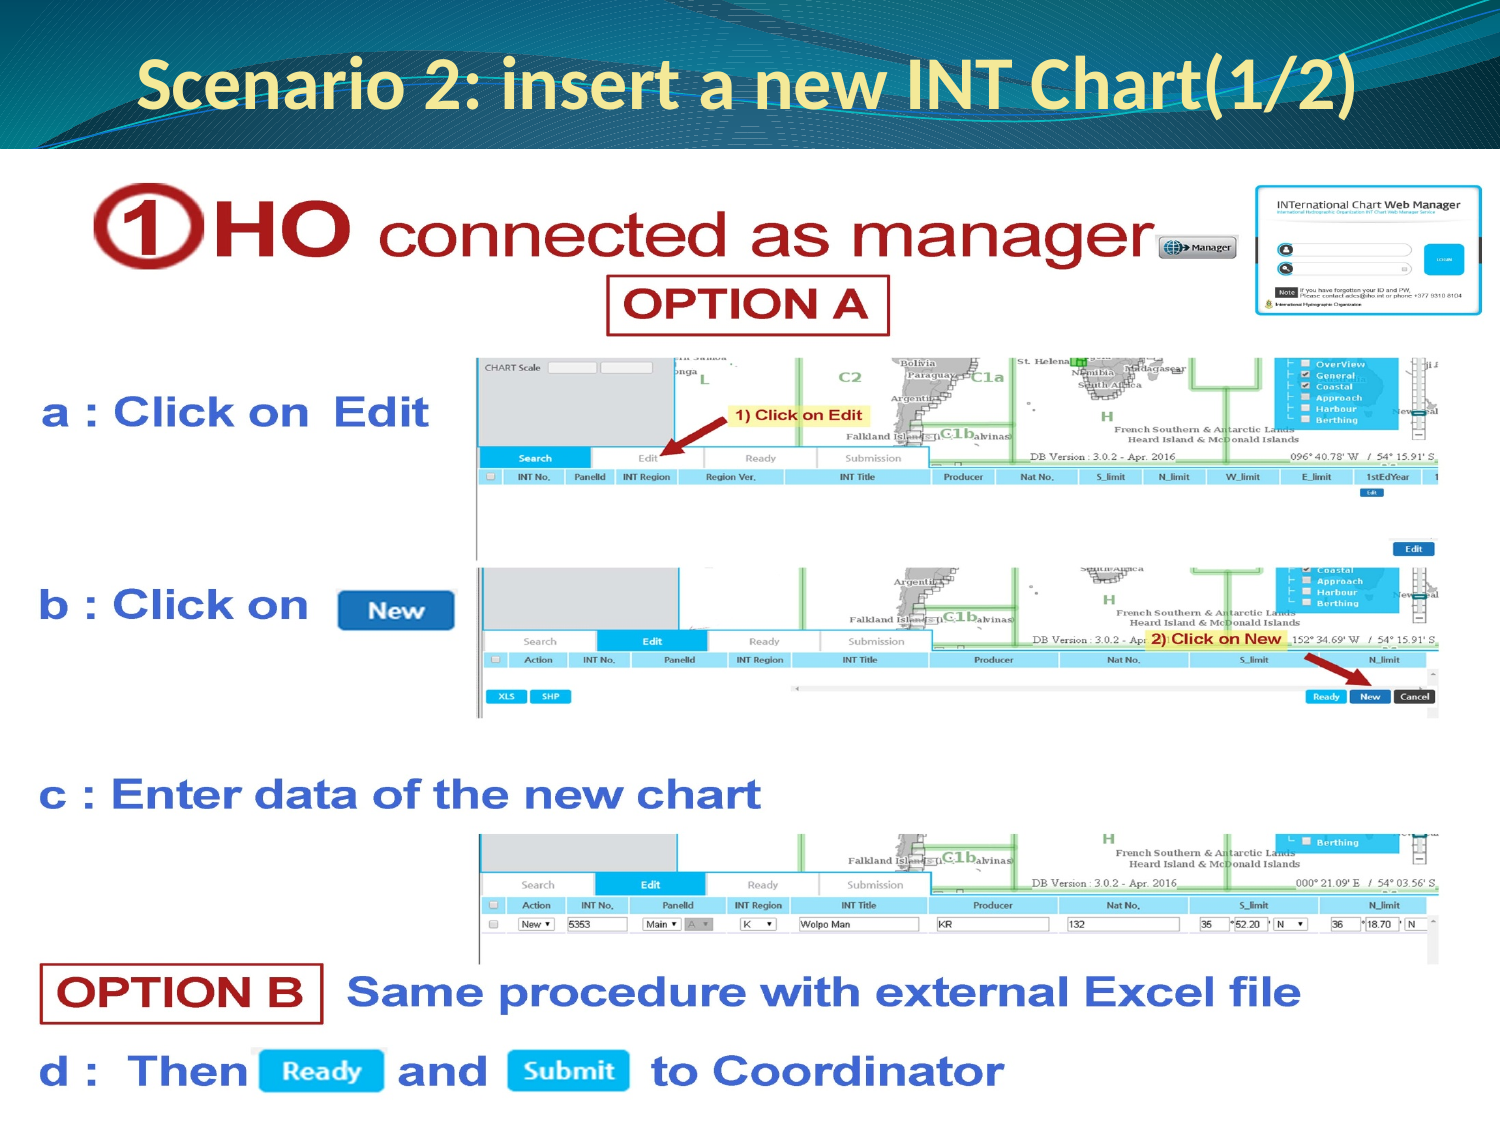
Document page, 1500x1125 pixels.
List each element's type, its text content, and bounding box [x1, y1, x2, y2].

picture [0, 149, 1500, 1125]
title Scenario 2: insert a new INT Chart(1/2) [0, 0, 1500, 125]
